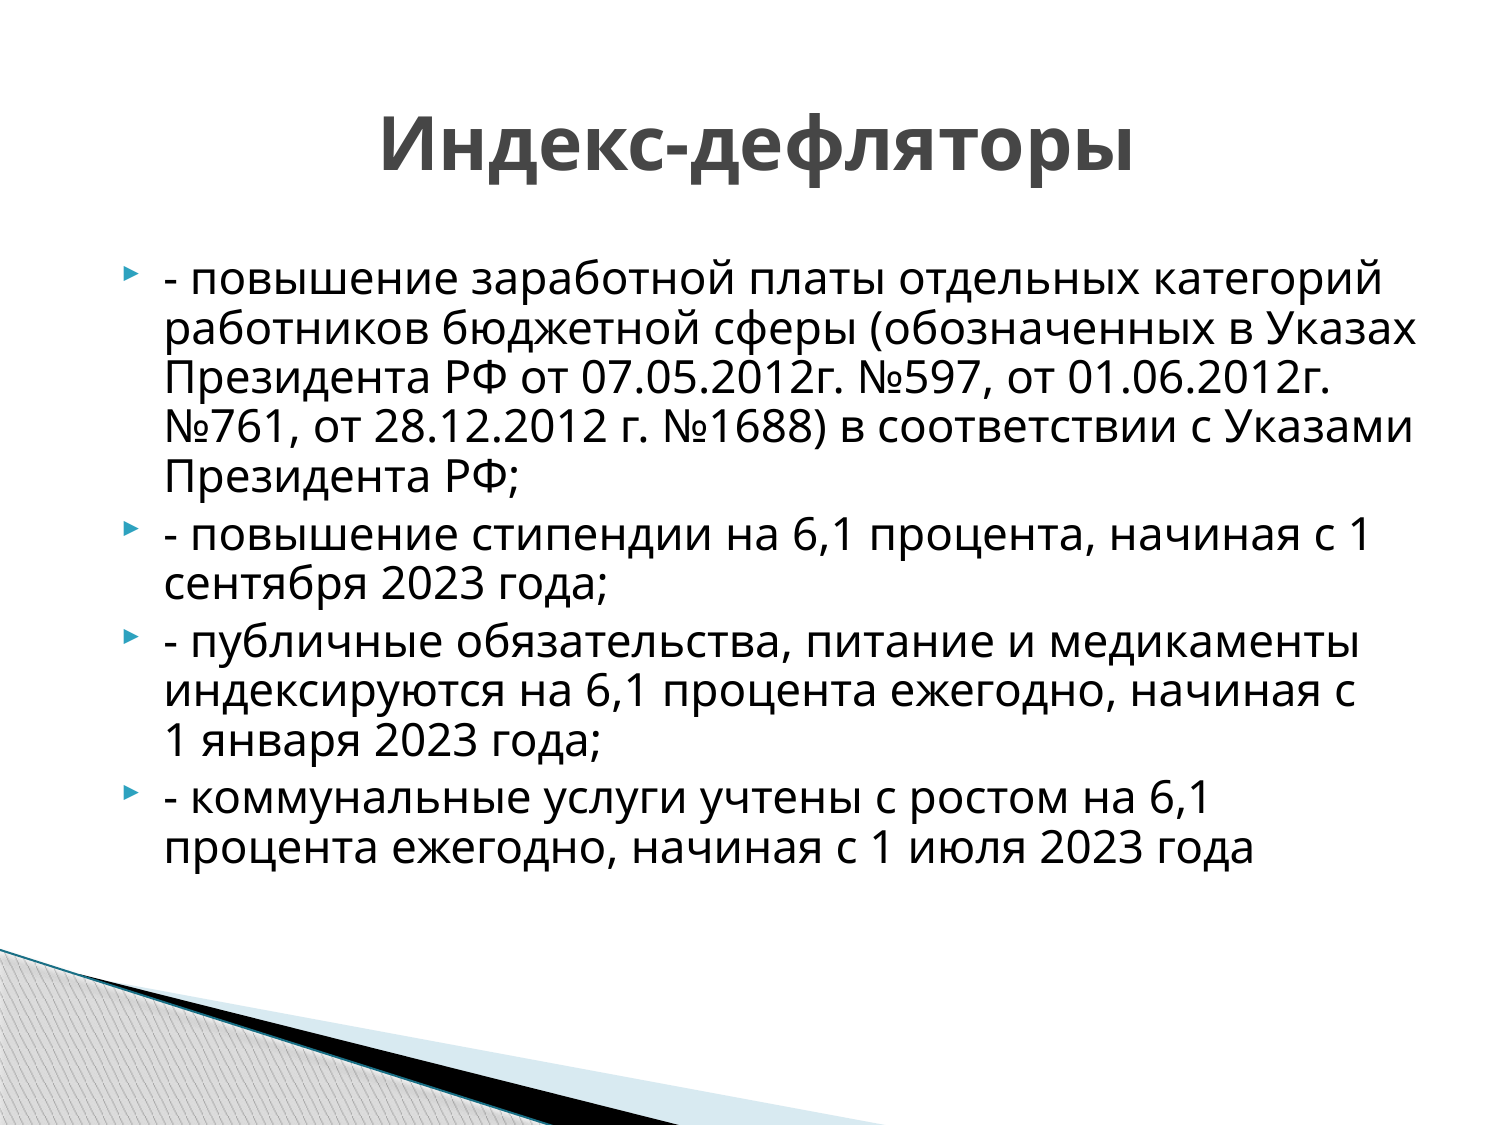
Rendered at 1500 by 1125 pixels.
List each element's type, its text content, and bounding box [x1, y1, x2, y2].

title Индекс-дефляторы [82, 46, 1432, 235]
list - повышение заработной платы отдельных категорий работников бюджетной сферы (обозначенных в Указах Президента РФ от 07.05.2012г. №597, от 01.06.2012г. №761, от 28.12.2012 г. №1688) в соответствии с Указами Президента РФ; - повышение стипендии на 6,1 процента, начиная с 1 сентября 2023 года; - публичные обязательства, питание и медикаменты индексируются на 6,1 процента ежегодно, начиная с 1 января 2023 года; - коммунальные услуги учтены с ростом на 6,1 процента ежегодно, начиная с 1 июля 2023 года [88, 184, 1456, 983]
